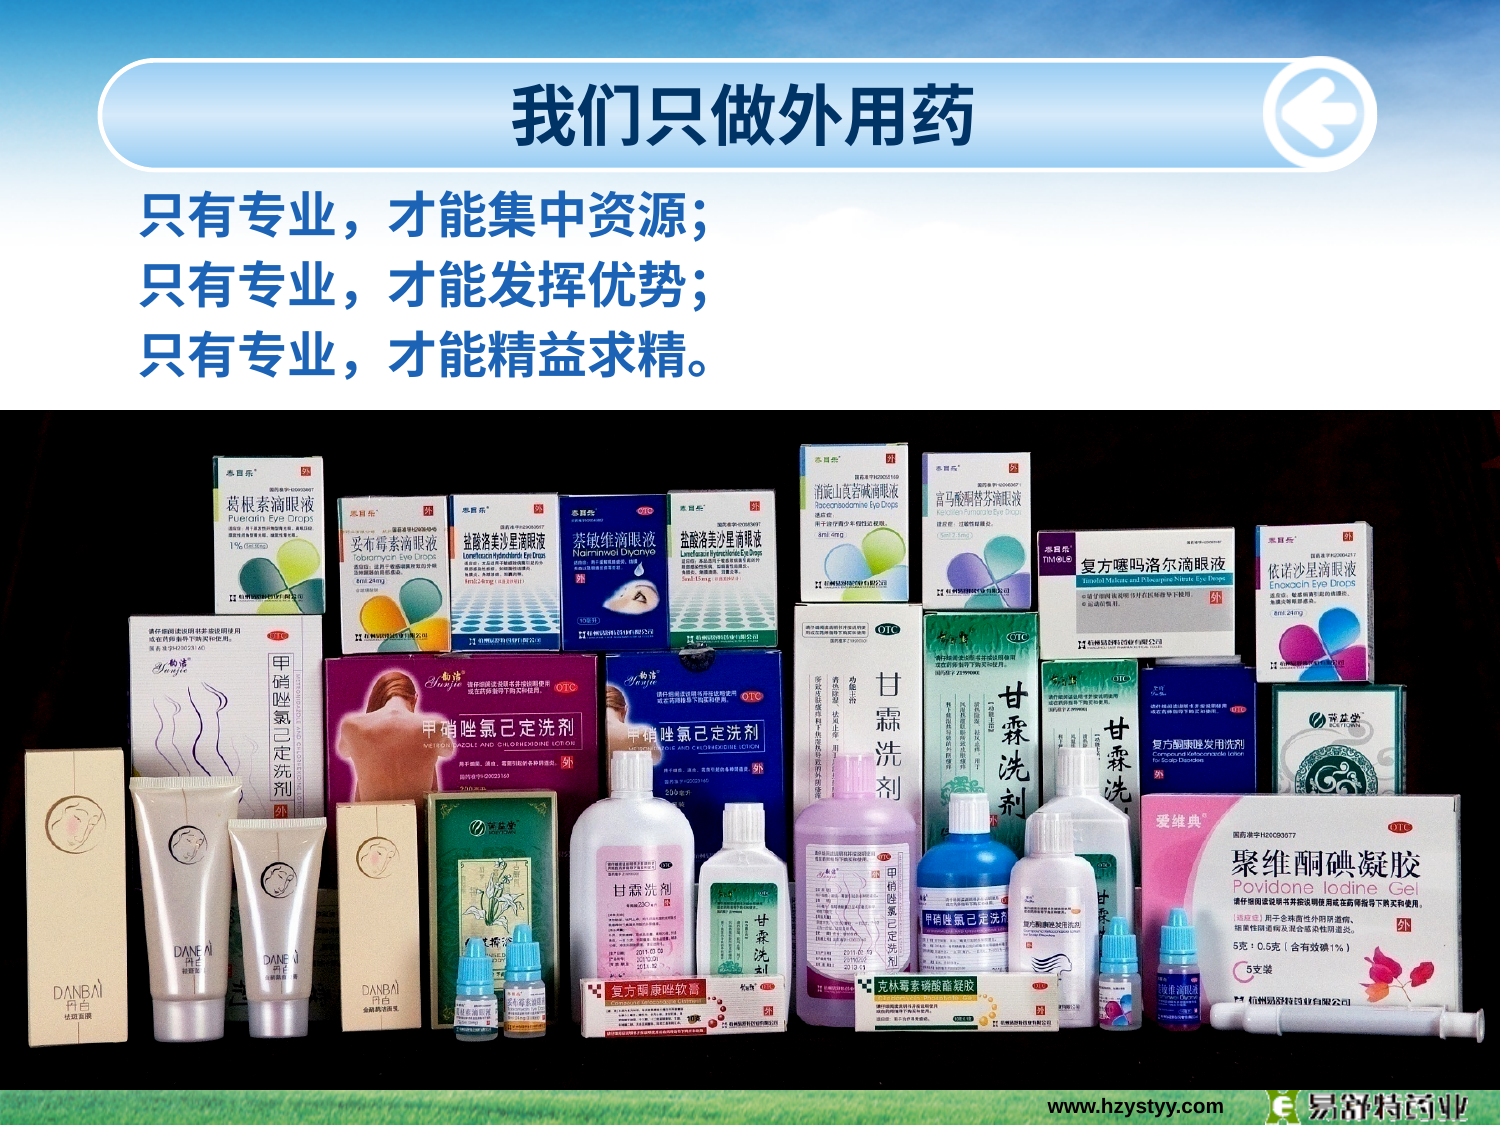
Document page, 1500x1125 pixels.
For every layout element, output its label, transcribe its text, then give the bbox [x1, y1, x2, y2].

list 只有专业，才能集中资源； 只有专业，才能发挥优势； 只有专业，才能精益求精。 [87, 175, 1432, 408]
title 我们只做外用药 [162, 73, 1326, 154]
picture [0, 0, 1500, 1125]
footer www.hzystyy.com [960, 1097, 1260, 1125]
